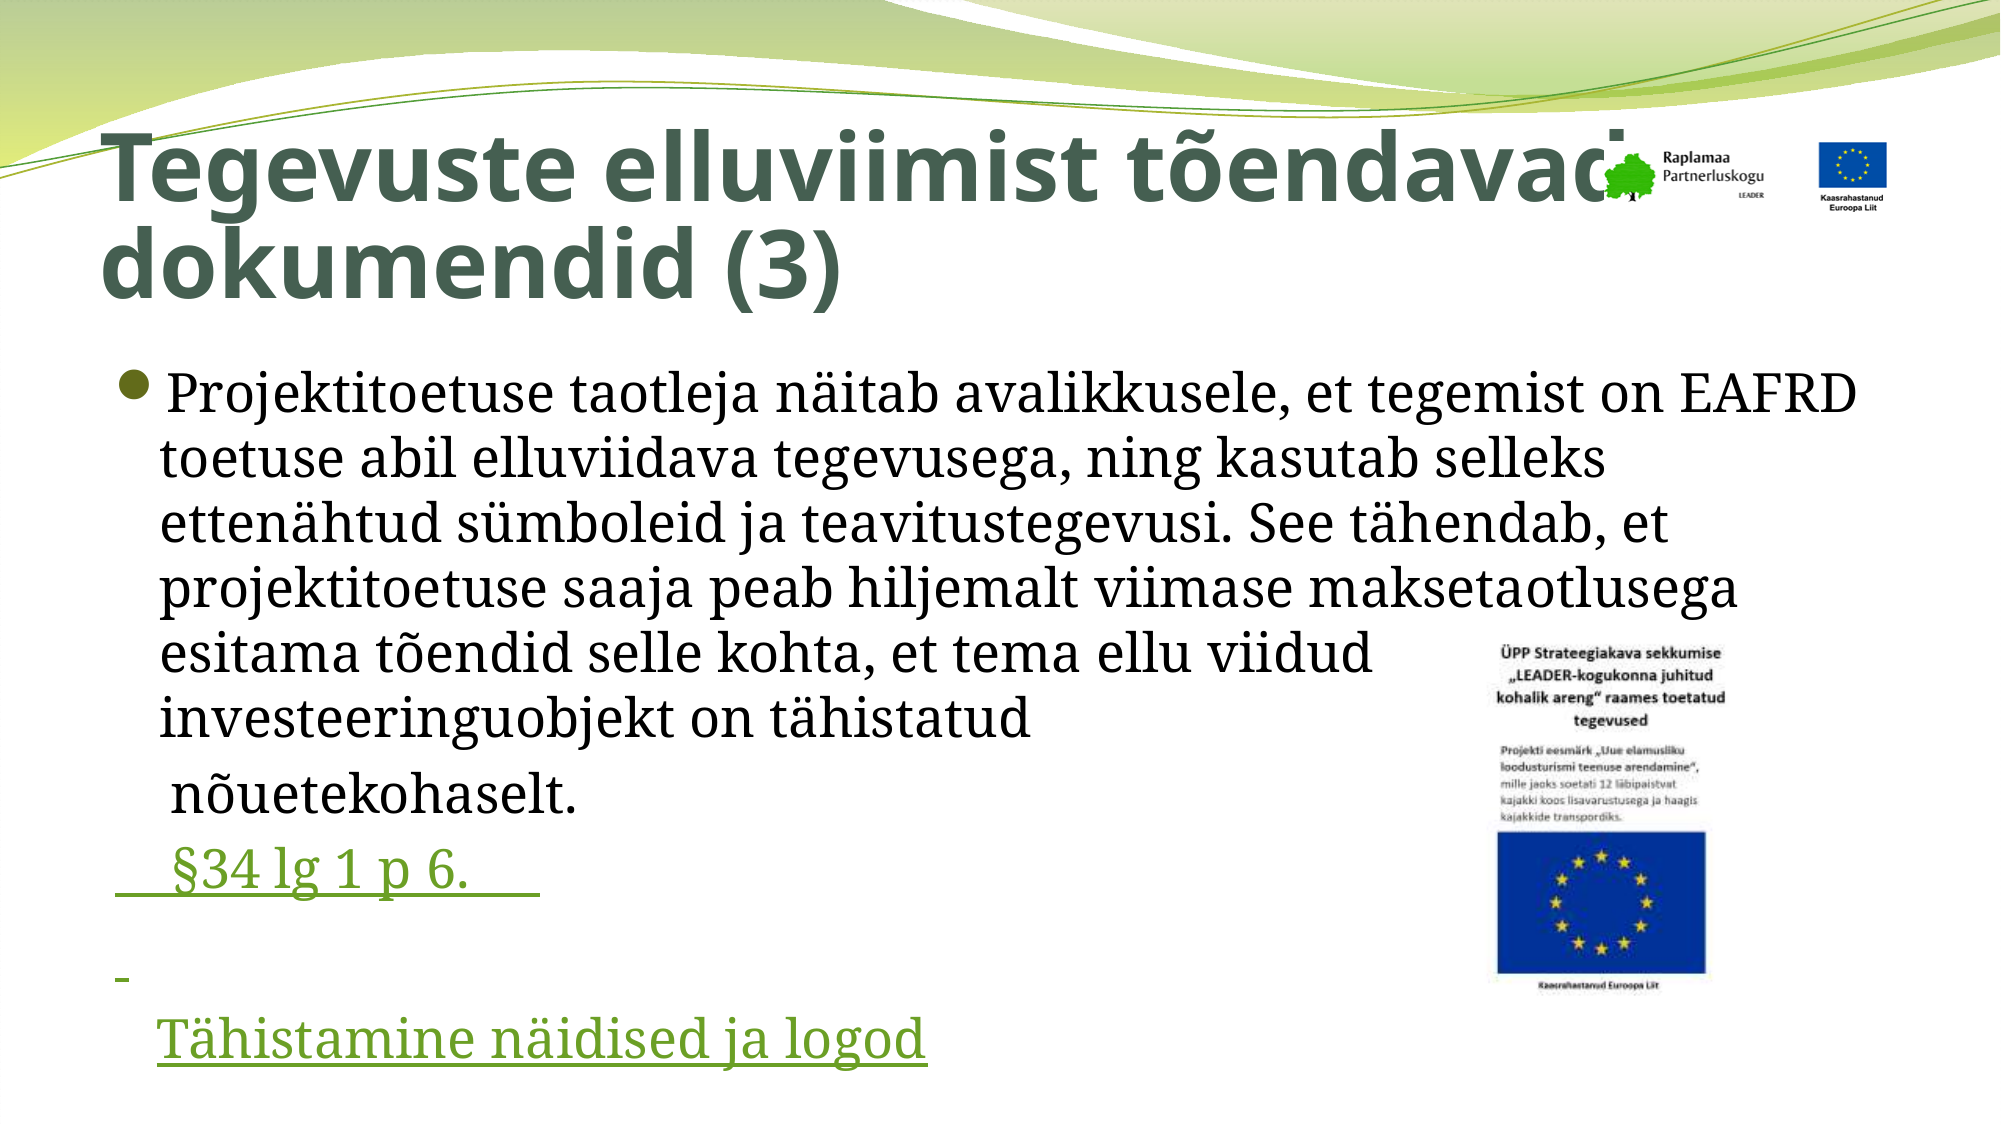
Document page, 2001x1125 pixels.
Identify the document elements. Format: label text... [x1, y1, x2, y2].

title Tegevuste elluviimist tõendavad dokumendid (3) [99, 115, 1900, 318]
picture [1604, 140, 1888, 212]
list Projektitoetuse taotleja näitab avalikkusele, et tegemist on EAFRD toetuse abil elluviidava tegevusega, ning kasutab selleks ettenähtud sümboleid ja teavitustegevusi. See tähendab, et projektitoetuse saaja peab hiljemalt viimase maksetaotlusega esitama tõendid selle kohta, et tema ellu viidud investeeringuobjekt on tähistatud nõuetekohaselt. §34 lg 1 p 6. Tähistamine näidised ja logod [99, 350, 1900, 1038]
picture [1462, 632, 1747, 1010]
